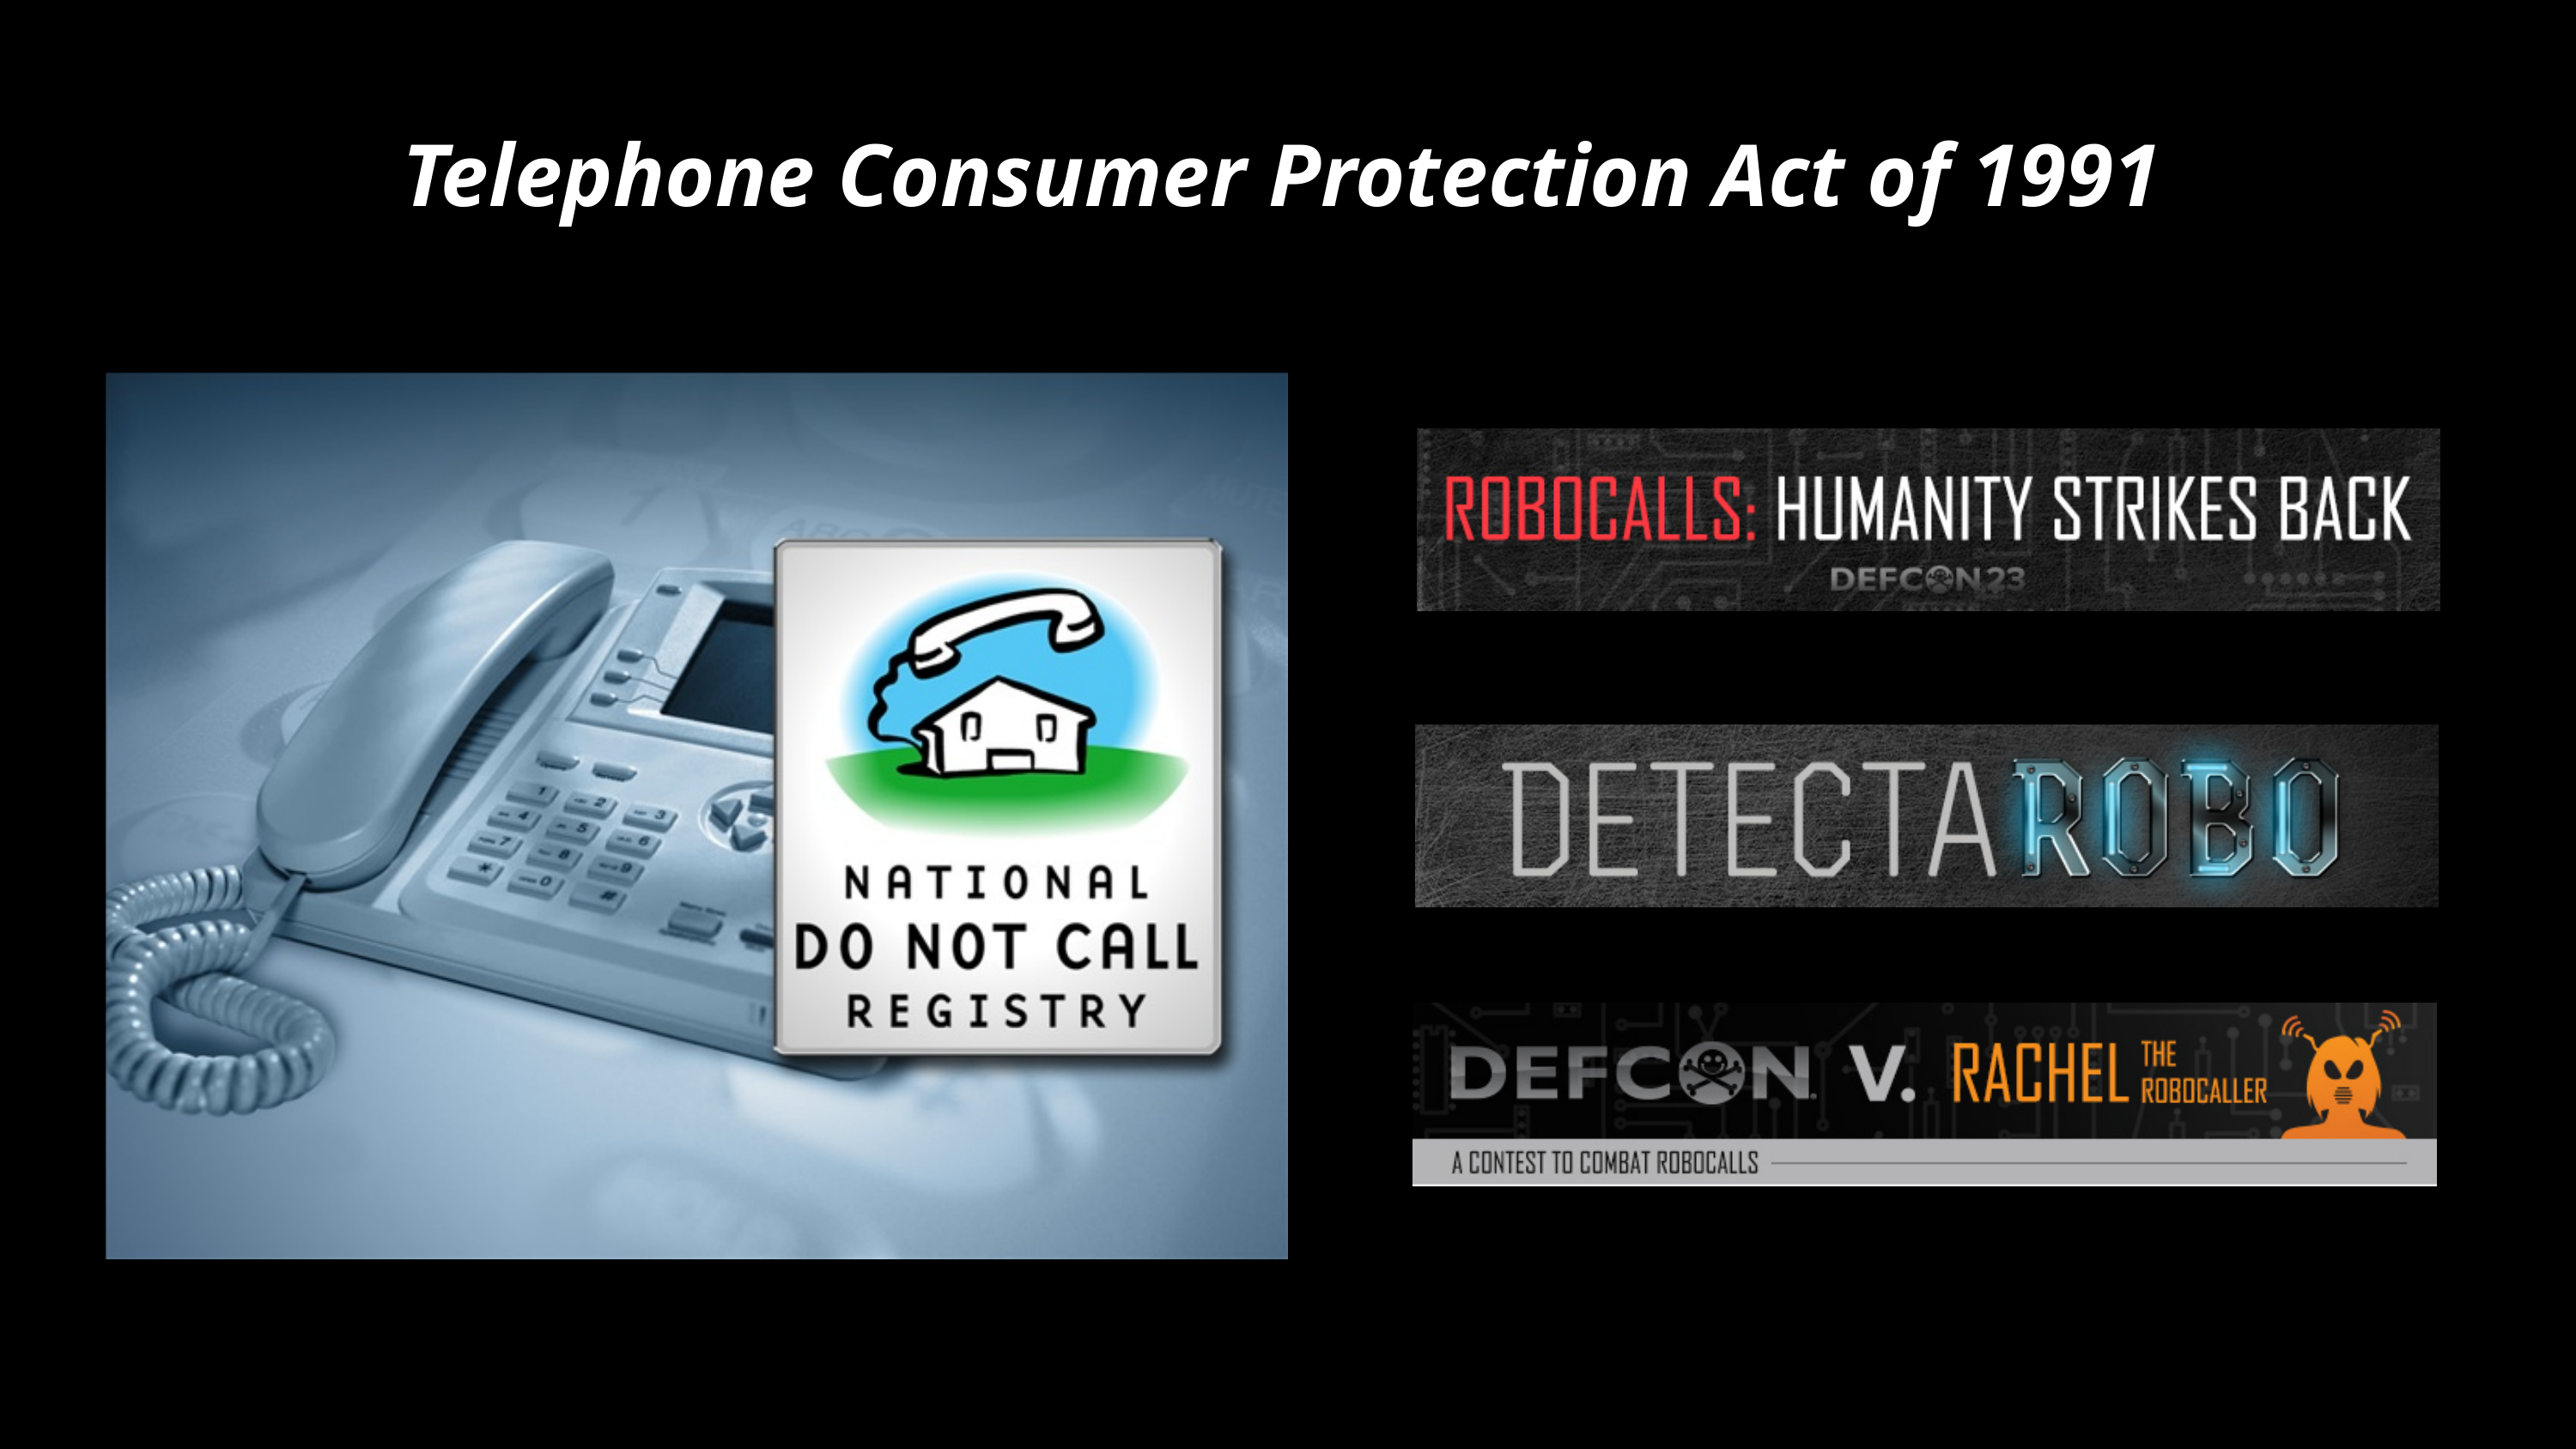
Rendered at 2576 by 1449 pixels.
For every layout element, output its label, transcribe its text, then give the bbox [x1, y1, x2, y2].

picture [106, 373, 1288, 1259]
picture [1416, 427, 2440, 611]
picture [1414, 724, 2439, 907]
picture [1413, 1003, 2437, 1186]
title Telephone Consumer Protection Act of 1991 [128, 133, 2448, 210]
